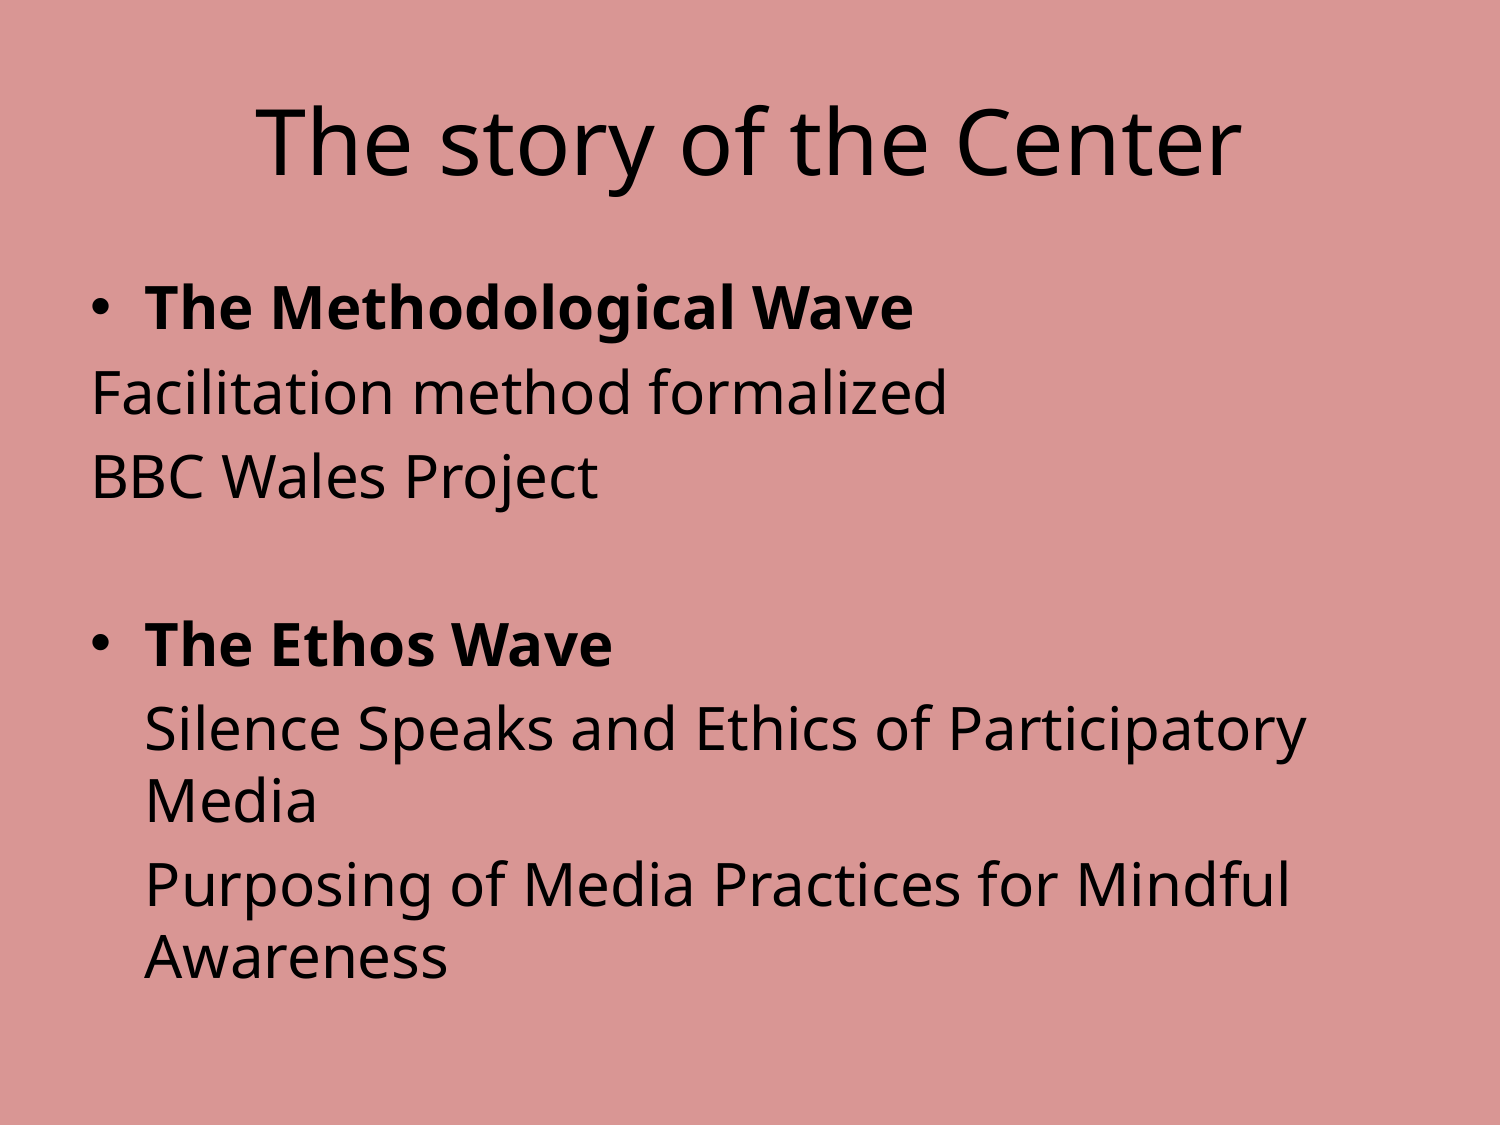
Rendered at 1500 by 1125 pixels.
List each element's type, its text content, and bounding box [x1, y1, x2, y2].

list The Methodological Wave Facilitation method formalized BBC Wales Project The Ethos Wave Silence Speaks and Ethics of Participatory Media Purposing of Media Practices for Mindful Awareness [75, 262, 1425, 1005]
title The story of the Center [75, 45, 1425, 233]
